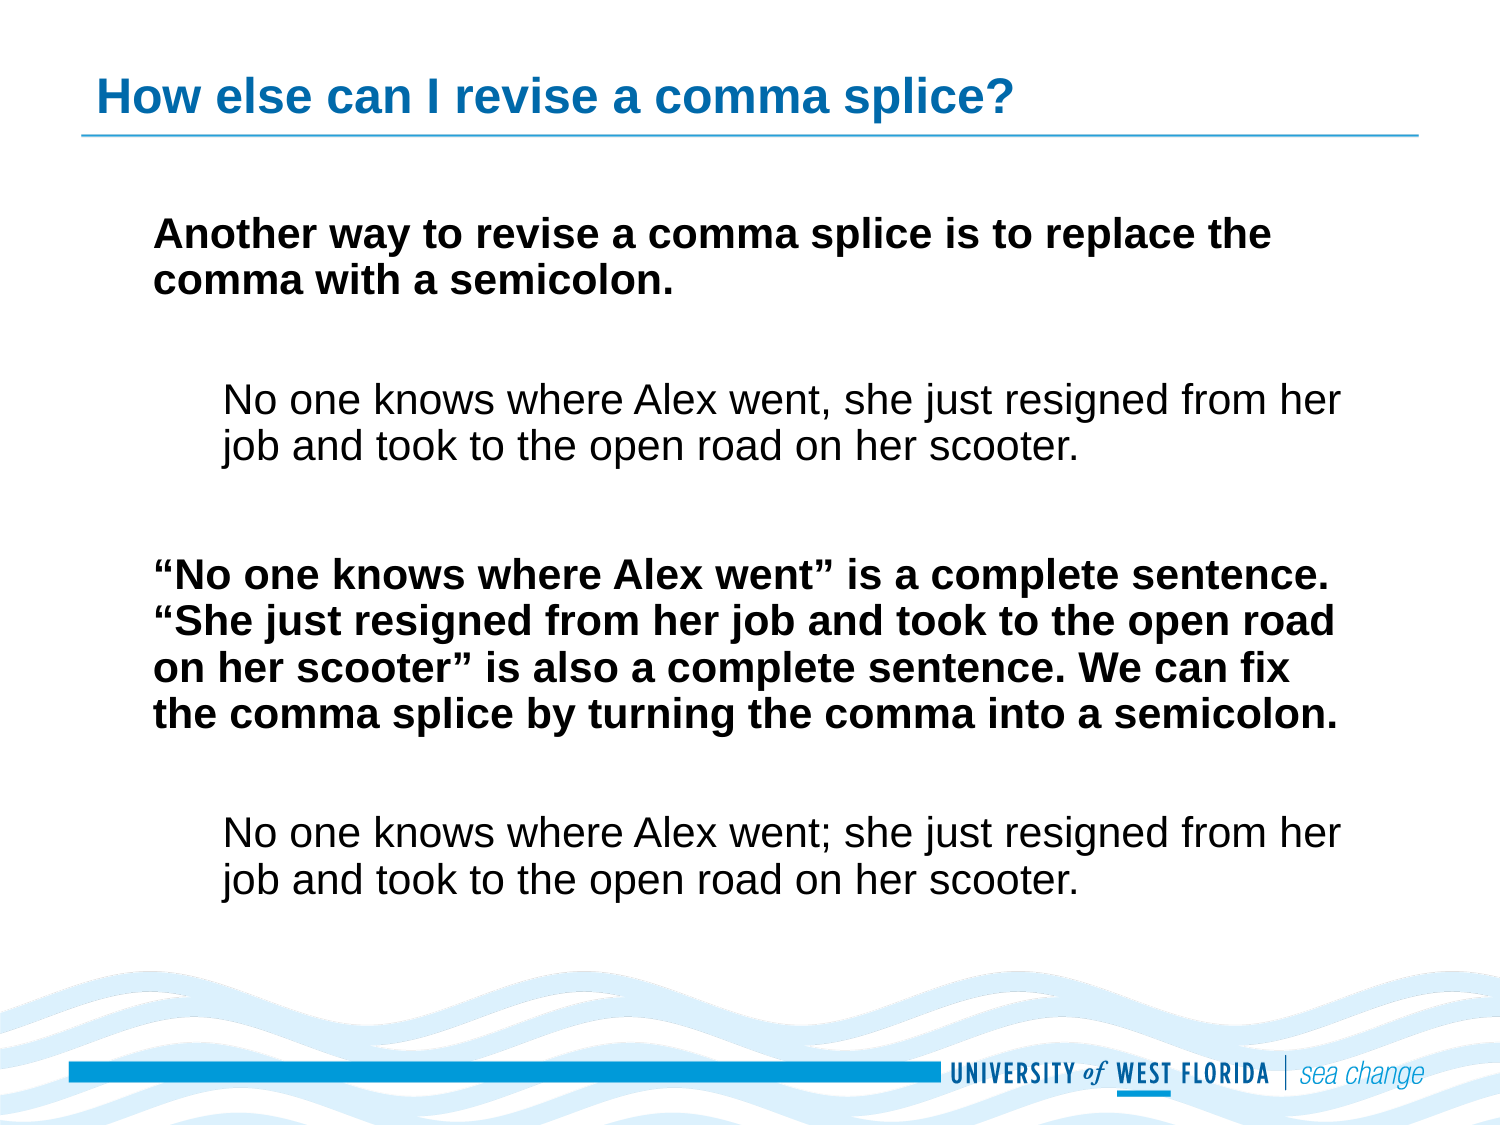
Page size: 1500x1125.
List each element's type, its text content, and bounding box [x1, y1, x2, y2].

list Another way to revise a comma splice is to replace the comma with a semicolon. No one knows where Alex went, she just resigned from her job and took to the open road on her scooter. “No one knows where Alex went” is a complete sentence. “She just resigned from her job and took to the open road on her scooter” is also a complete sentence. We can fix the comma splice by turning the comma into a semicolon. No one knows where Alex went; she just resigned from her job and took to the open road on her scooter. [137, 204, 1365, 964]
title How else can I revise a comma splice? [81, 59, 1421, 136]
picture [0, 0, 1500, 1125]
